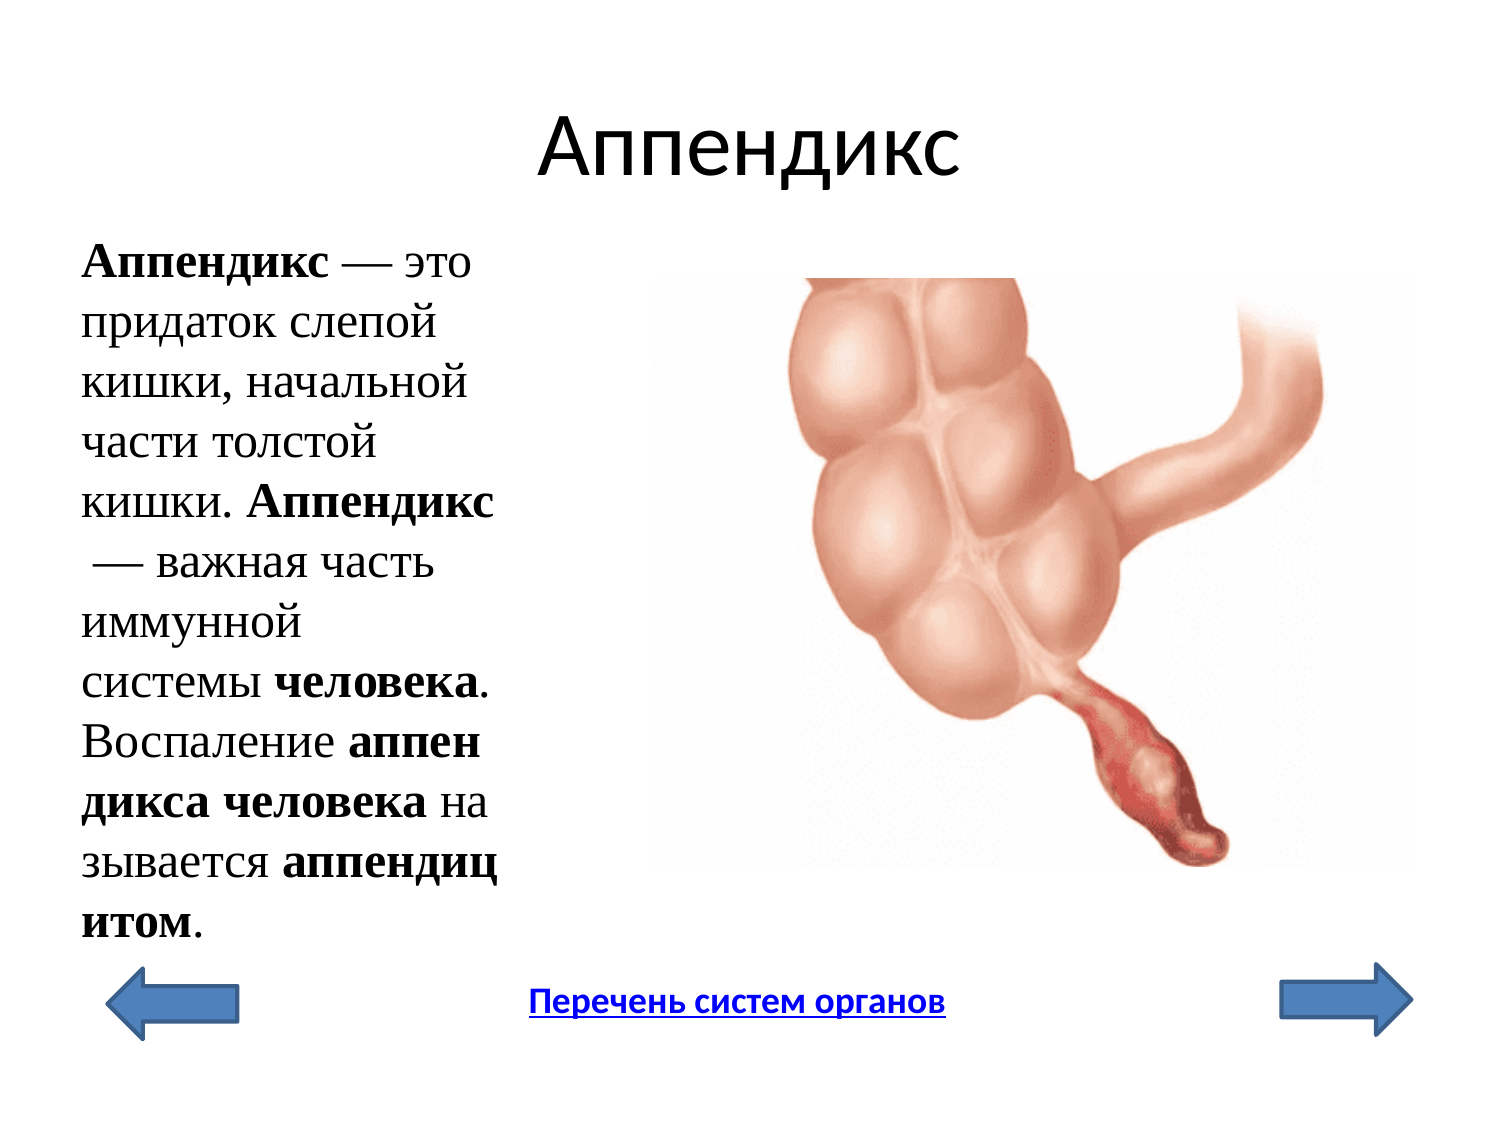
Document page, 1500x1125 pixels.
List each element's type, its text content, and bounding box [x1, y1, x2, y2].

text_box [105, 966, 240, 1042]
text_box [1279, 962, 1414, 1037]
picture [652, 278, 1414, 867]
title Аппендикс [75, 45, 1425, 233]
text_box Перечень систем органов [513, 968, 962, 1029]
list Аппендикс — это придаток слепой кишки, начальной части толстой кишки. Аппендикс — важная часть иммунной системы человека. Воспаление аппендикса человека называется аппендицитом. [66, 219, 518, 811]
